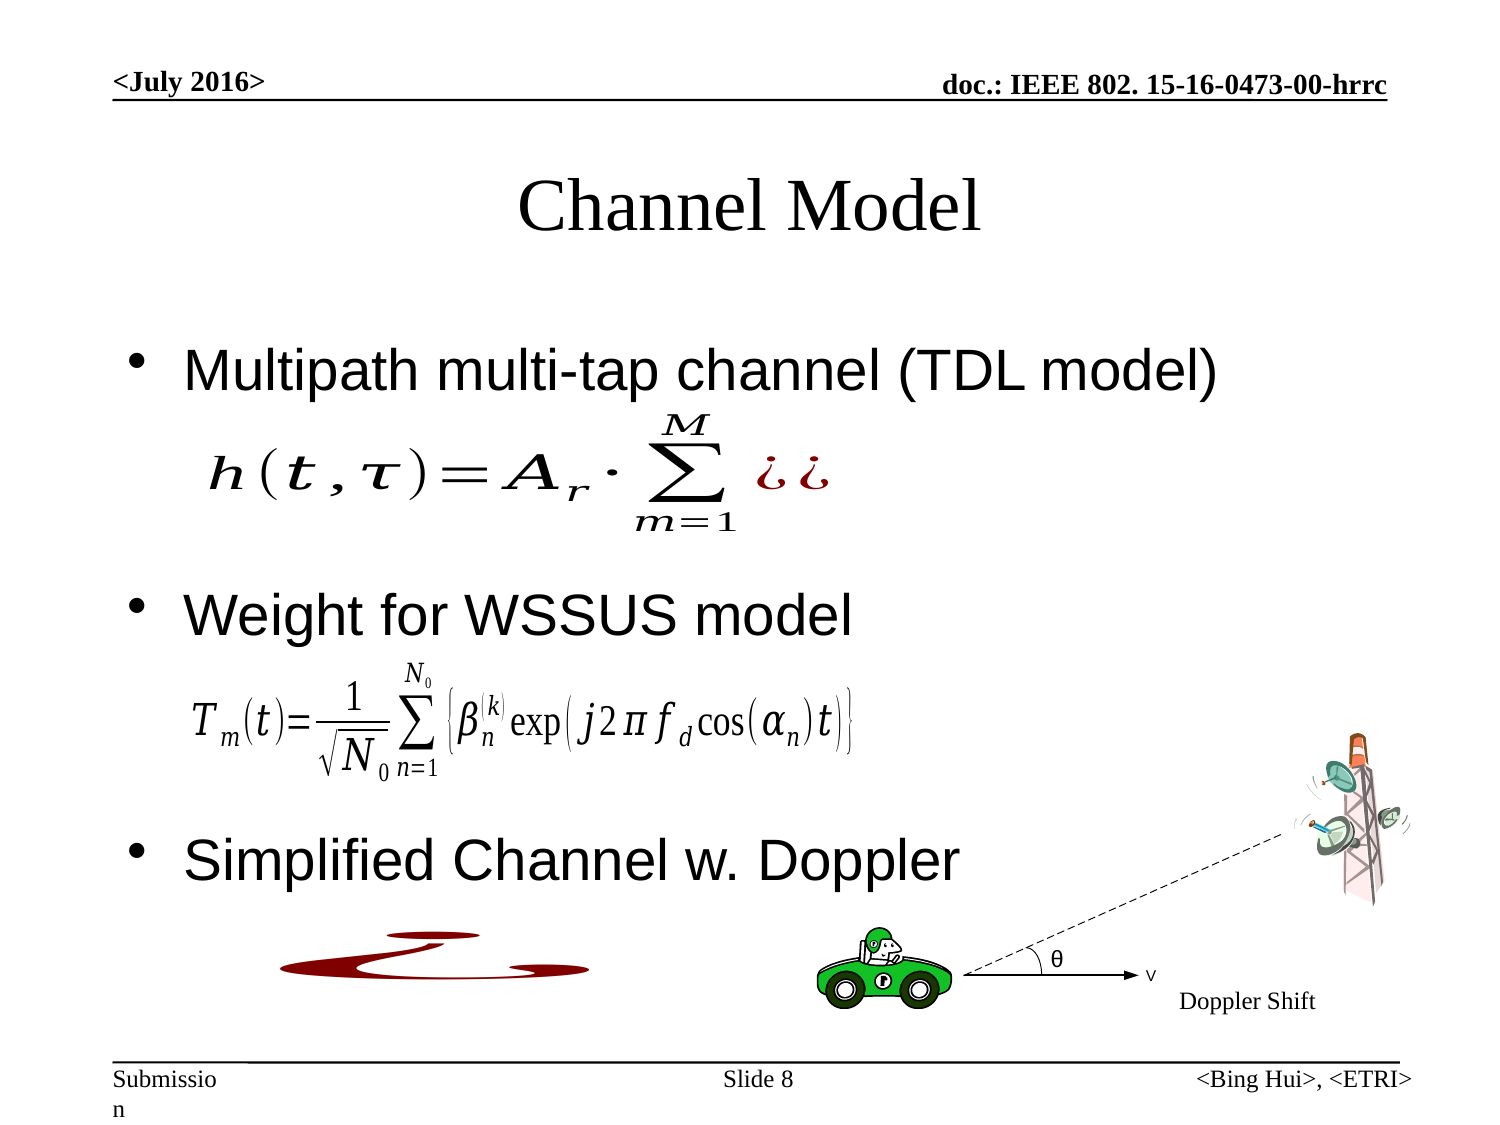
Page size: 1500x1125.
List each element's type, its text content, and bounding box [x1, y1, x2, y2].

footer <Bing Hui>, <ETRI> [900, 1062, 1413, 1093]
slide_number Slide 8 [722, 1062, 794, 1093]
list Multipath multi-tap channel (TDL model) Weight for WSSUS model Simplified Channel w. Doppler [112, 324, 1388, 1000]
title Channel Model [112, 112, 1388, 288]
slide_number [112, 62, 375, 98]
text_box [815, 728, 1471, 1012]
